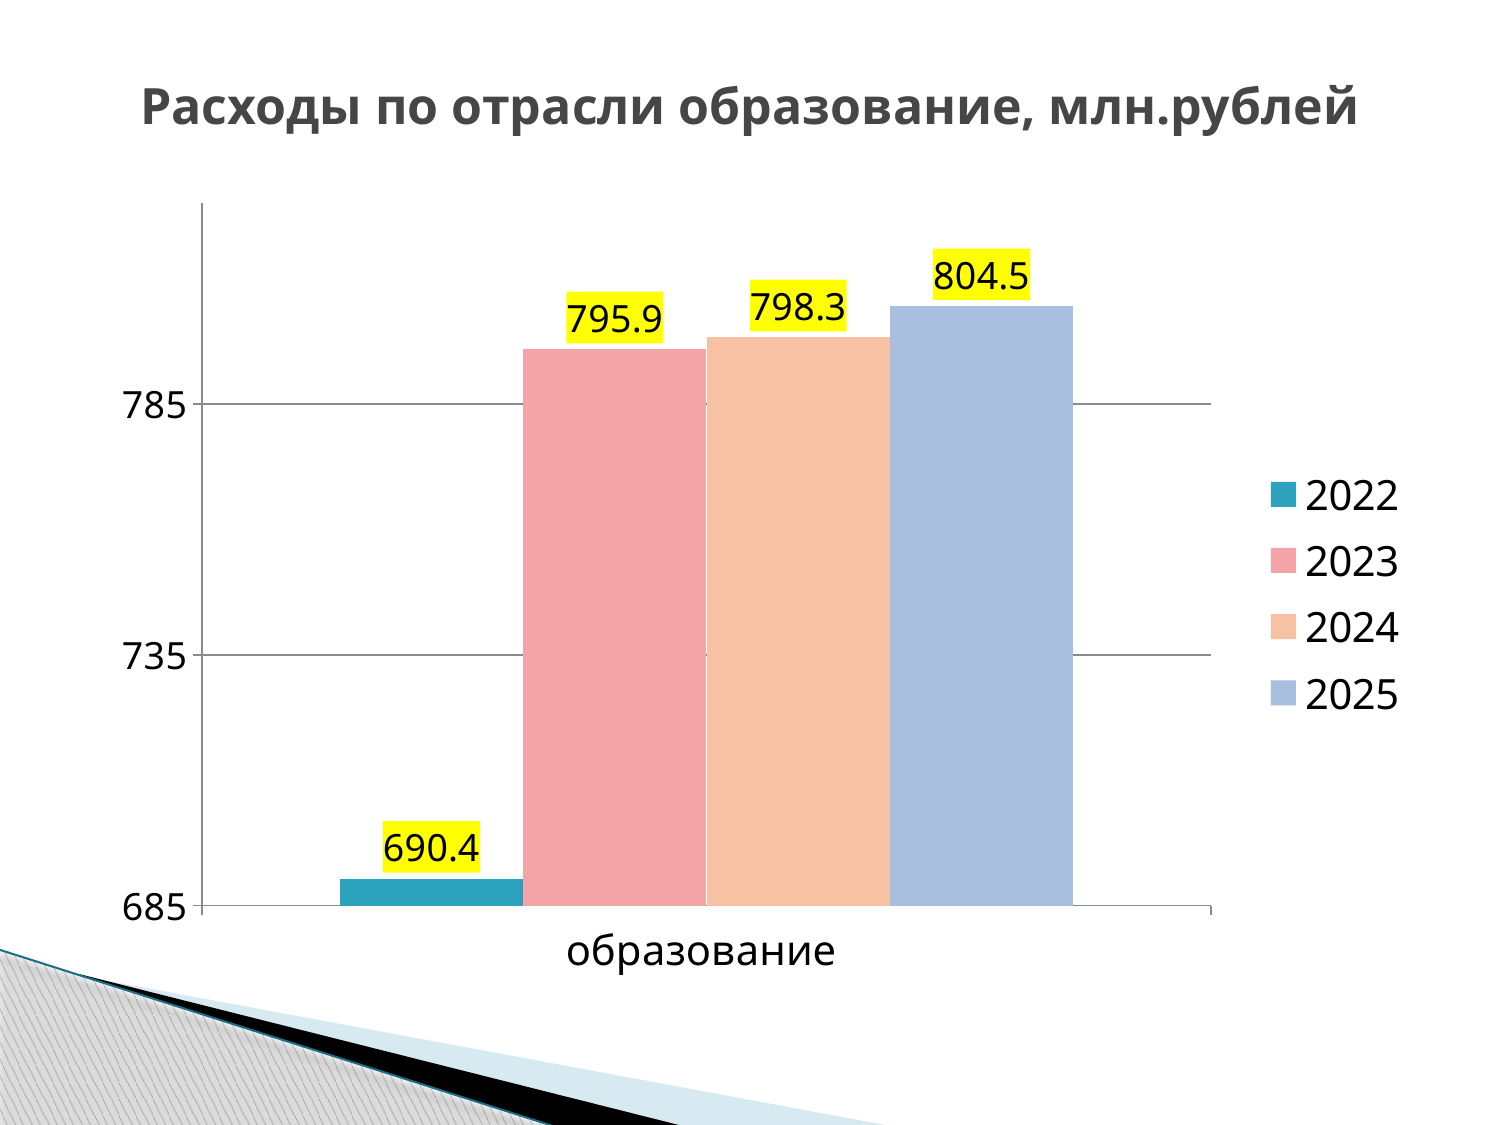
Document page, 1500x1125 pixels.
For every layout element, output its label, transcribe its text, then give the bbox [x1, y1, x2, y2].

chart [74, 163, 1426, 1024]
title Расходы по отрасли образование, млн.рублей [75, 45, 1425, 163]
